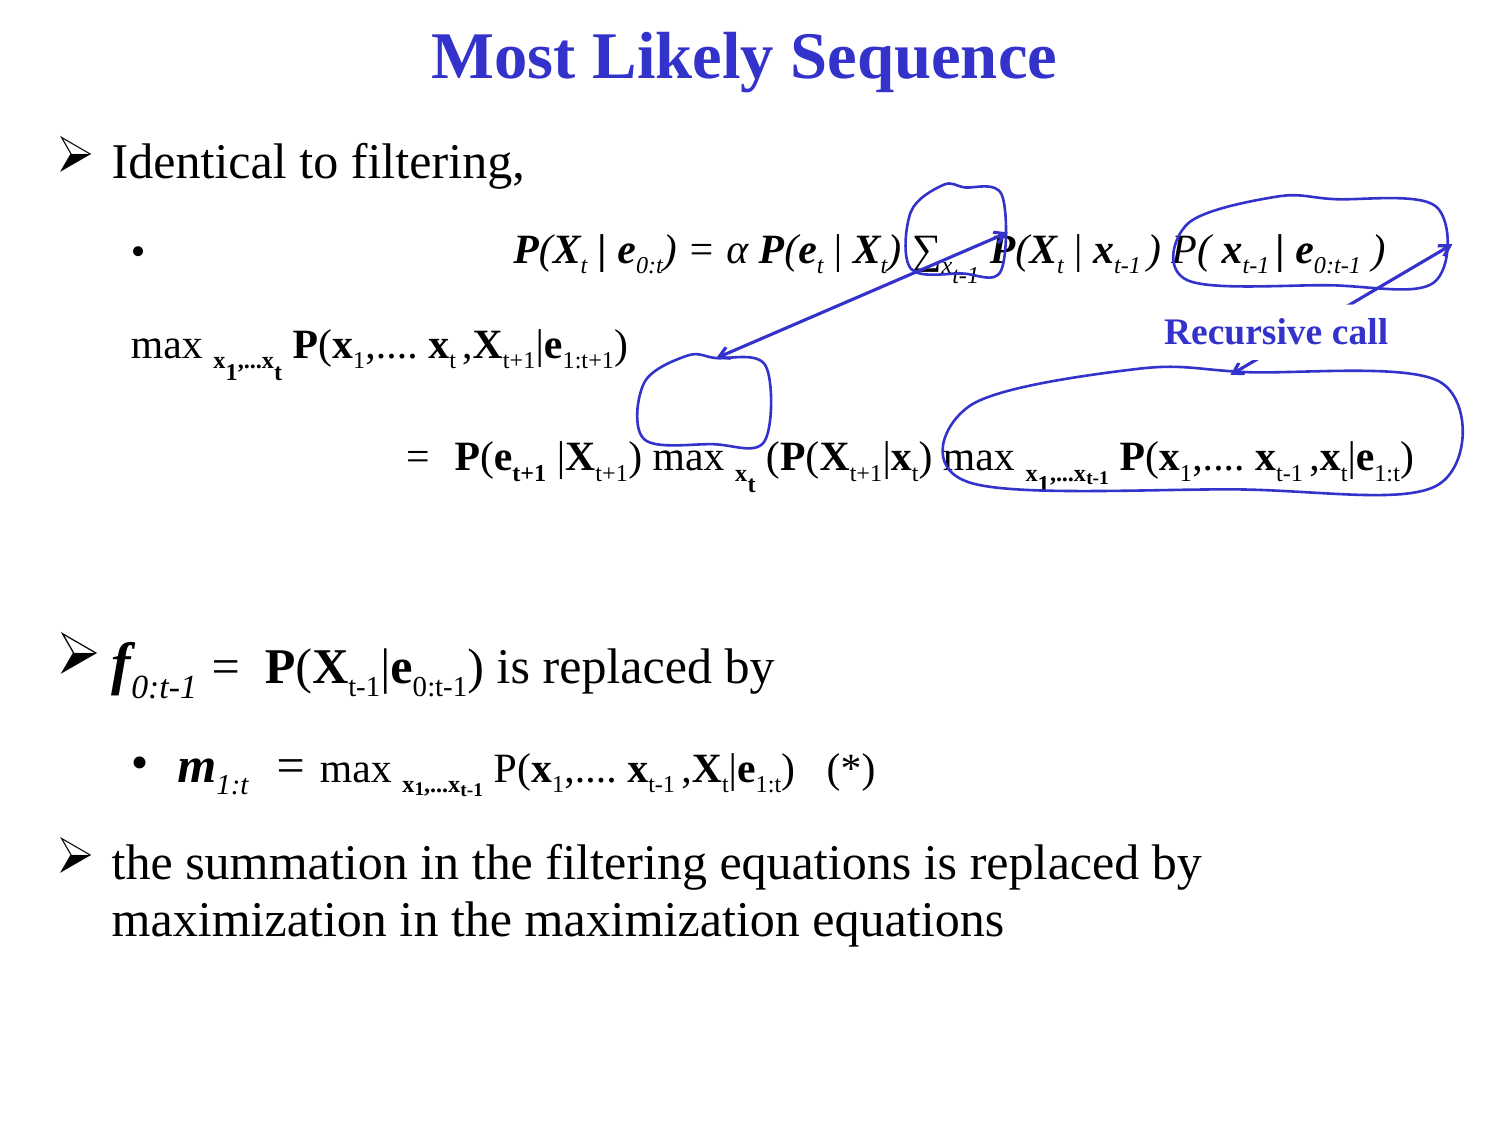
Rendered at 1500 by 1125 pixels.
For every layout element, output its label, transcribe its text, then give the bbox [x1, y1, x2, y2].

text_box [1382, 252, 1447, 290]
text_box [905, 183, 1007, 271]
text_box Recursive call [1149, 304, 1225, 360]
text_box [942, 366, 1463, 496]
text_box [1173, 195, 1448, 288]
text_box Recursive call [1334, 304, 1404, 360]
text_box Identical to filtering, P(Xt | e0:t) = α P(et | Xt) ∑xt-1 P(Xt | xt-1 ) P( xt-1 | e0:t-1 )‏ max x1,...xt P(x1,.... xt ,Xt+1|e1:t+1) = P(et+1 |Xt+1) max xt (P(Xt+1|xt) max x1,...xt-1 P(x1,.... xt-1 ,xt|e1:t) f0:t-1 = P(Xt-1|e0:t-1) is replaced by m1:t = max x1,...xt-1 P(x1,.... xt-1 ,Xt|e1:t) (*)‏ the summation in the filtering equations is replaced by maximization in the maximization equations [41, 125, 1500, 315]
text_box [1230, 284, 1329, 376]
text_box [715, 273, 963, 359]
text_box [637, 354, 772, 449]
text_box [925, 237, 1006, 278]
title Most Likely Sequence [52, 0, 1454, 113]
